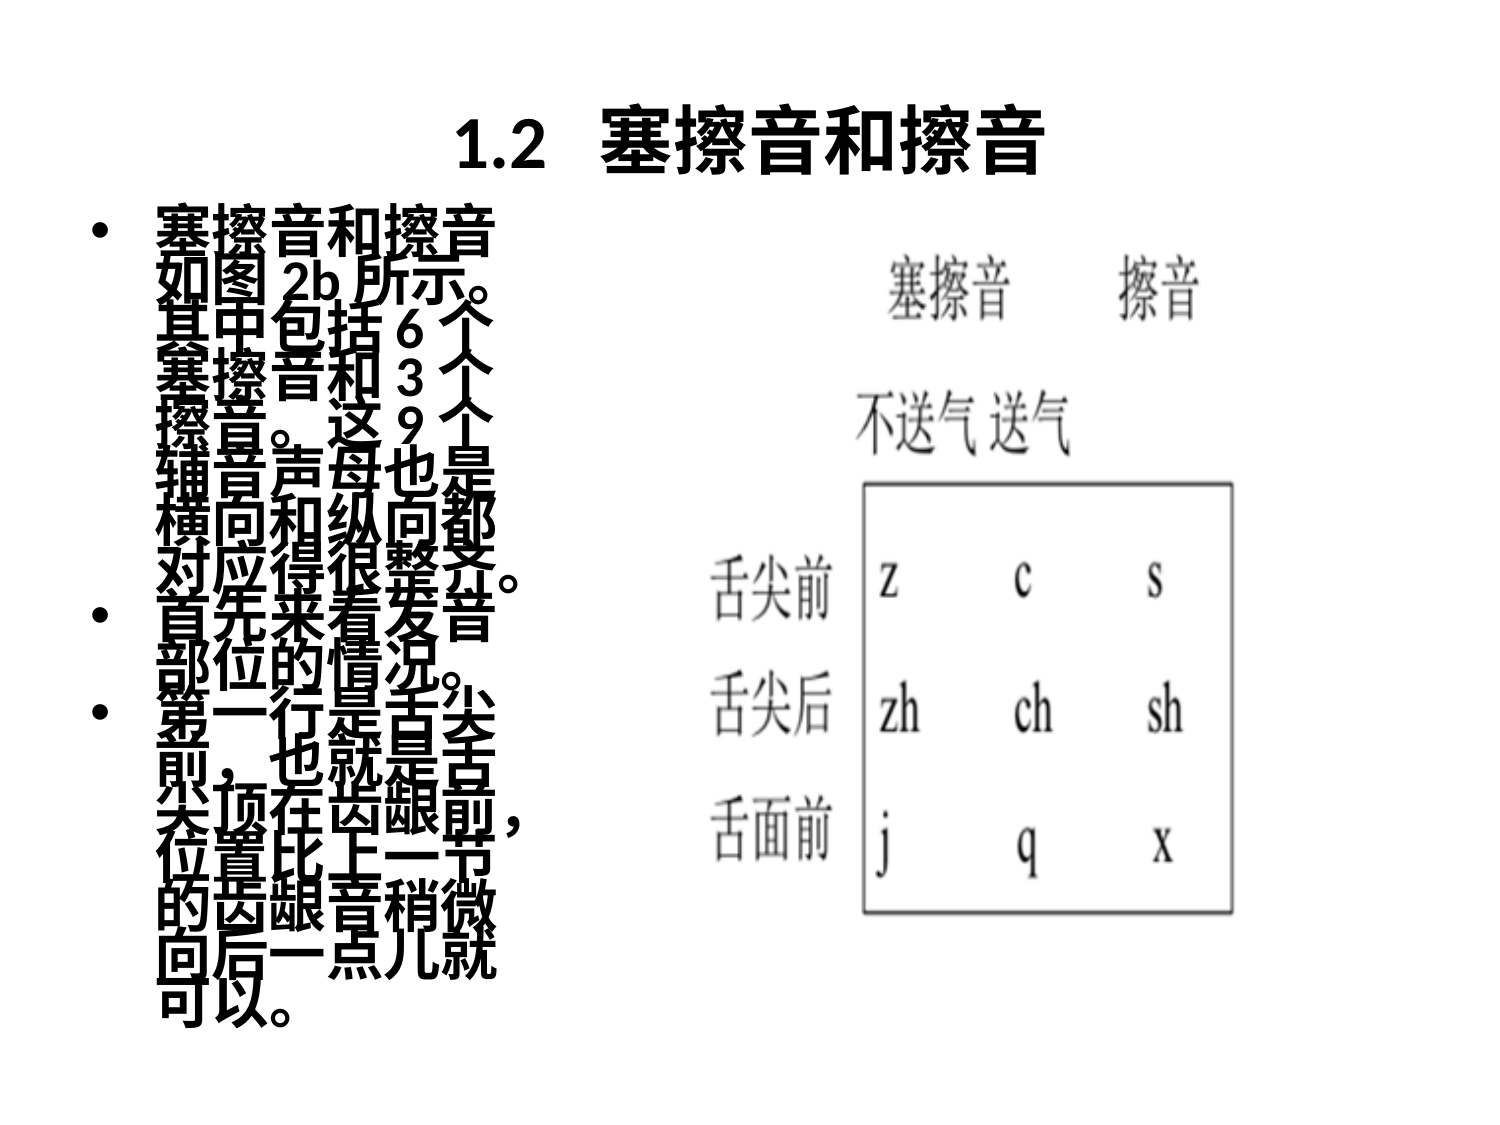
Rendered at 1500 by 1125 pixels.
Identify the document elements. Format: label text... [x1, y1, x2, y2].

picture [678, 243, 1254, 933]
title 1.2 塞擦音和擦音 [75, 45, 1425, 233]
list 塞擦音和擦音如图2b所示。其中包括6个塞擦音和3个擦音。这9个辅音声母也是横向和纵向都对应得很整齐。 首先来看发音部位的情况。 第一行是舌尖前，也就是舌尖顶在齿龈前，位置比上一节的齿龈音稍微向后一点儿就可以。 [75, 208, 526, 1059]
